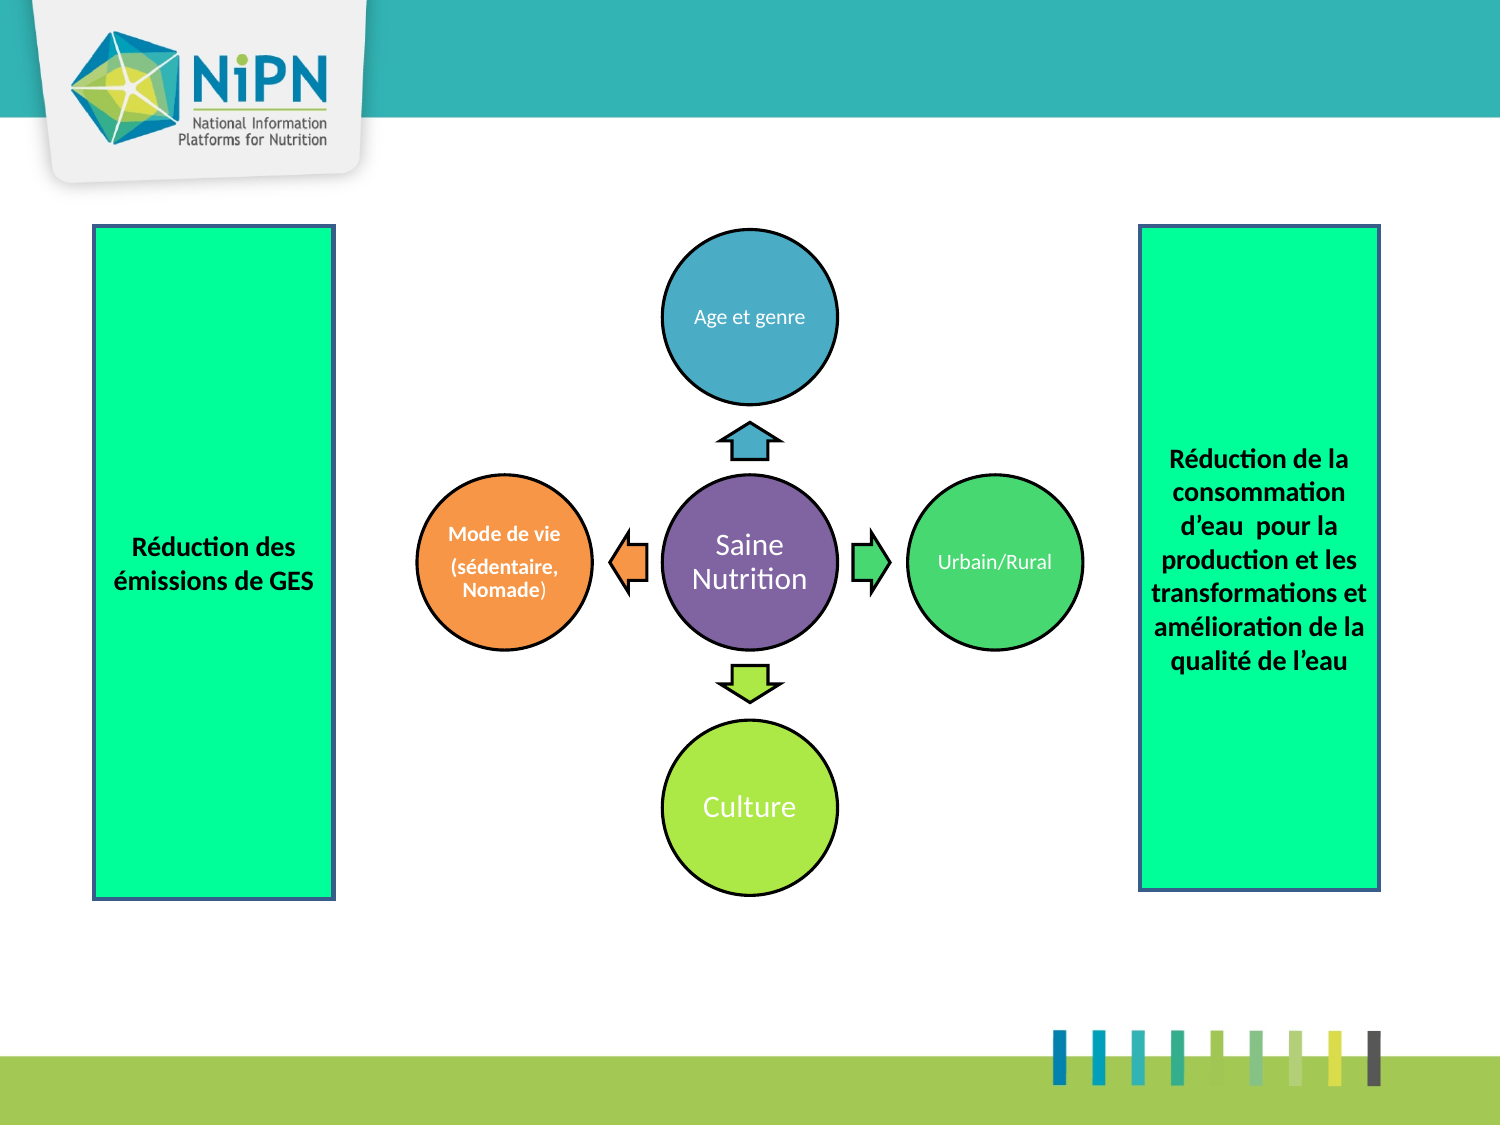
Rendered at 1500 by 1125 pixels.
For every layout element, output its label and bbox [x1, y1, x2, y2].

text_box [94, 225, 1380, 900]
picture [0, 0, 1500, 1125]
